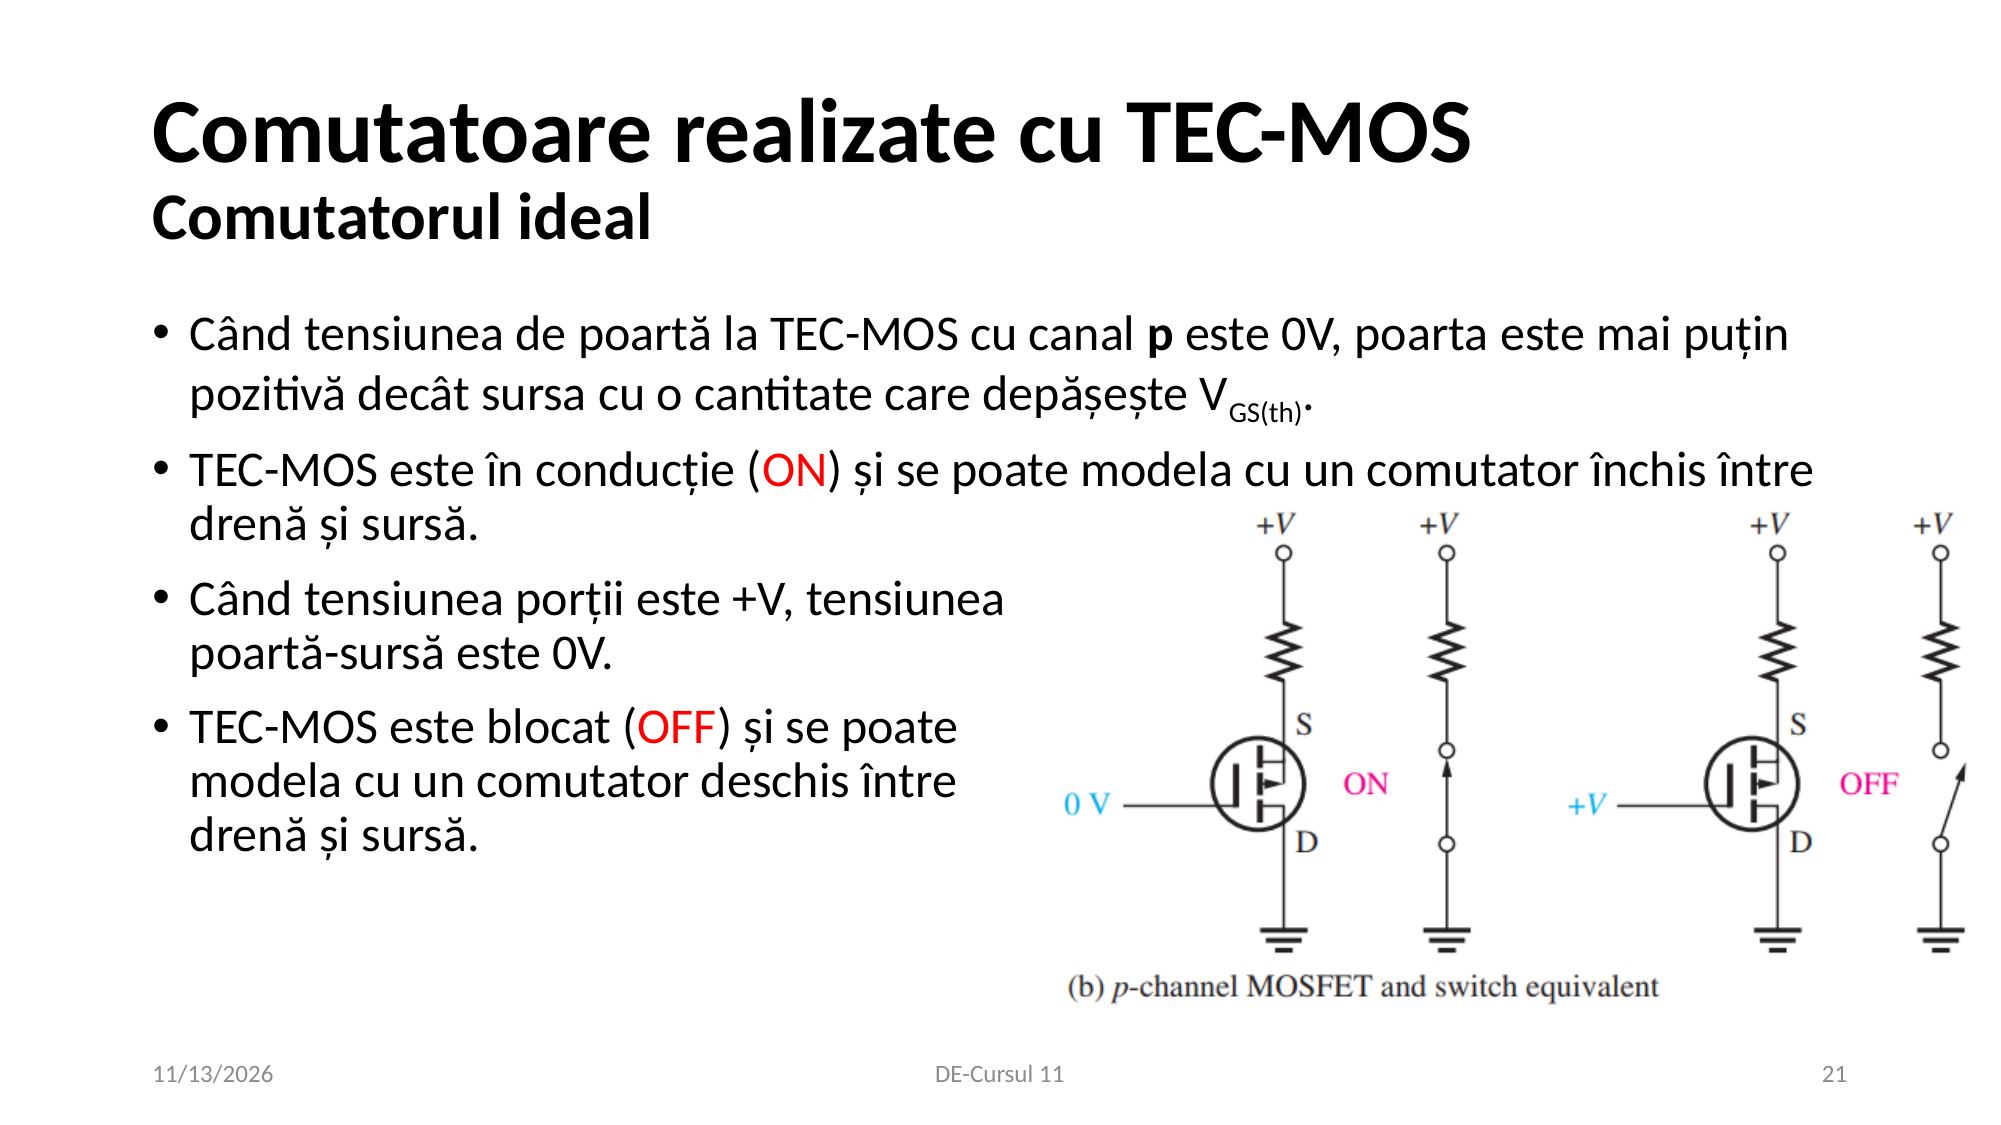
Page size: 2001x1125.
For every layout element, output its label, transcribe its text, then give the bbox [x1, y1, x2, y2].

footer DE-Cursul 11 [662, 1042, 1338, 1103]
picture [1058, 503, 1976, 1014]
slide_number 21 [1412, 1042, 1863, 1103]
list Când tensiunea de poartă la TEC-MOS cu canal p este 0V, poarta este mai puțin pozitivă decât sursa cu o cantitate care depășește VGS(th). TEC-MOS este în conducție (ON) și se poate modela cu un comutator închis între drenă și sursă. Când tensiunea porții este +V, tensiunea poartă-sursă este 0V. TEC-MOS este blocat (OFF) și se poate modela cu un comutator deschis între drenă și sursă. [137, 299, 1863, 1014]
title Comutatoare realizate cu TEC-MOS Comutatorul ideal [137, 59, 1863, 278]
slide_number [137, 1042, 588, 1103]
